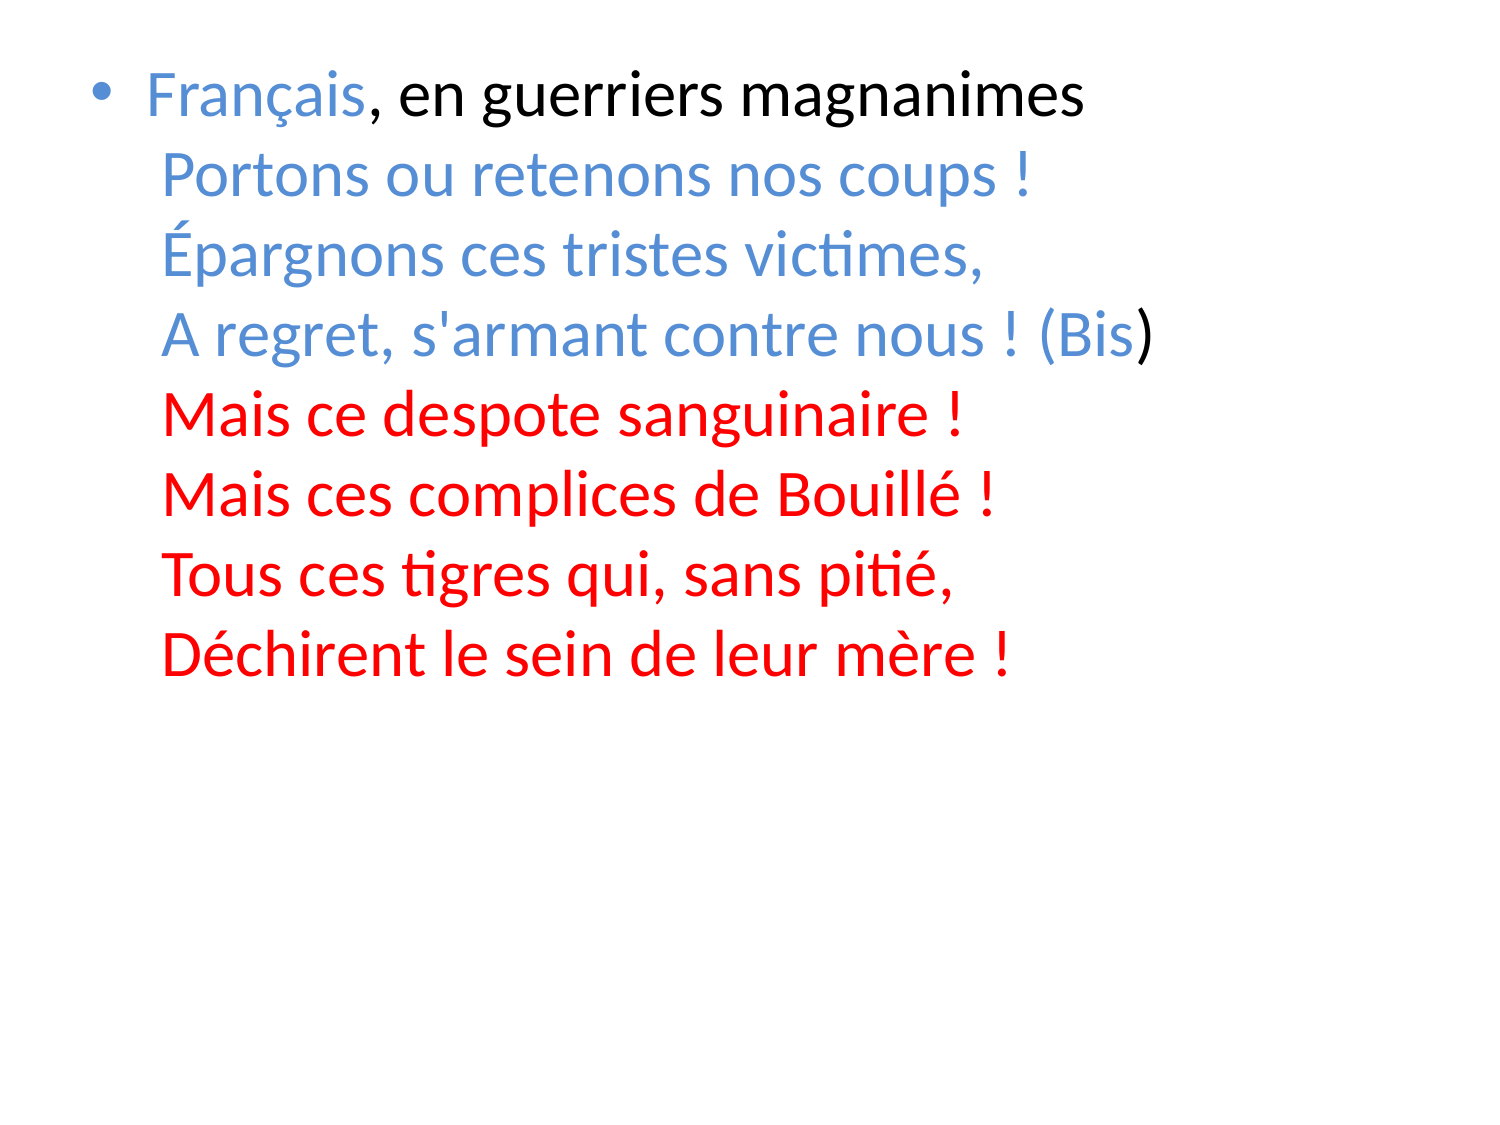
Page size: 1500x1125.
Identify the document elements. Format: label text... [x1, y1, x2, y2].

list Français, en guerriers magnanimes Portons ou retenons nos coups ! Épargnons ces tristes victimes, A regret, s'armant contre nous ! (Bis) Mais ce despote sanguinaire ! Mais ces complices de Bouillé ! Tous ces tigres qui, sans pitié, Déchirent le sein de leur mère ! [75, 42, 1425, 1005]
